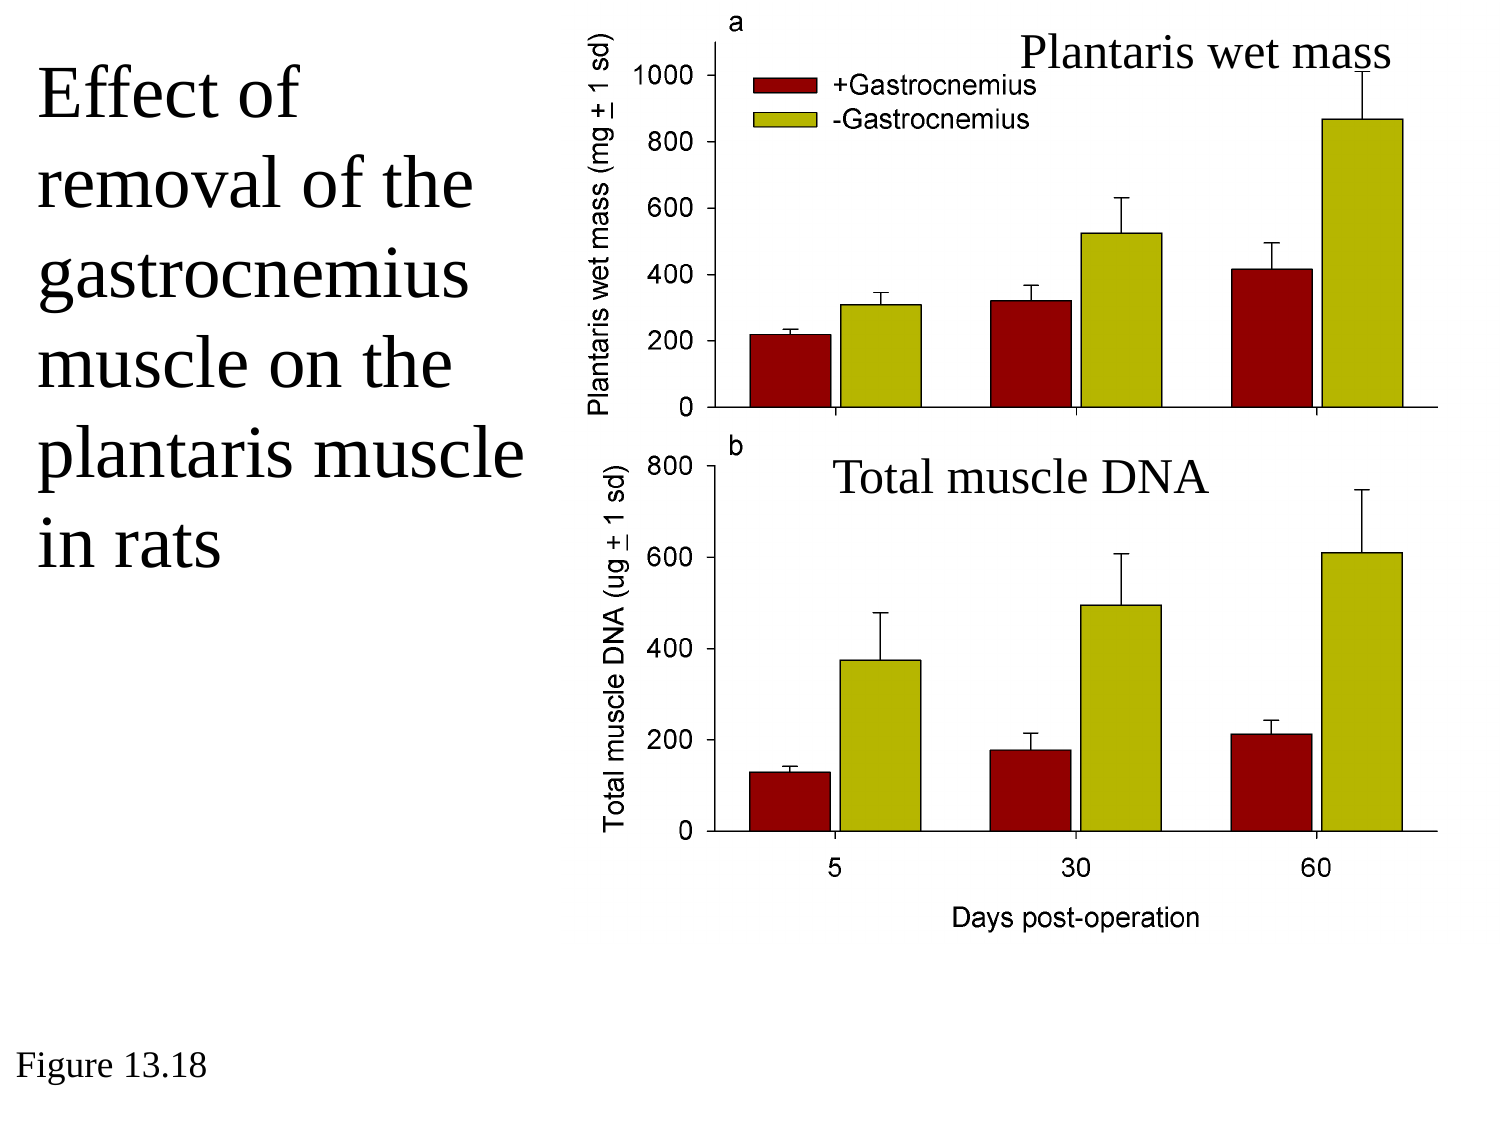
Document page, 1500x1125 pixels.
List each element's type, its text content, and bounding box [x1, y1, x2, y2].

text_box Effect of removal of the gastrocnemius muscle on the plantaris muscle in rats [22, 35, 555, 591]
text_box Figure 13.18 [0, 1032, 233, 1092]
picture [560, 0, 1500, 948]
